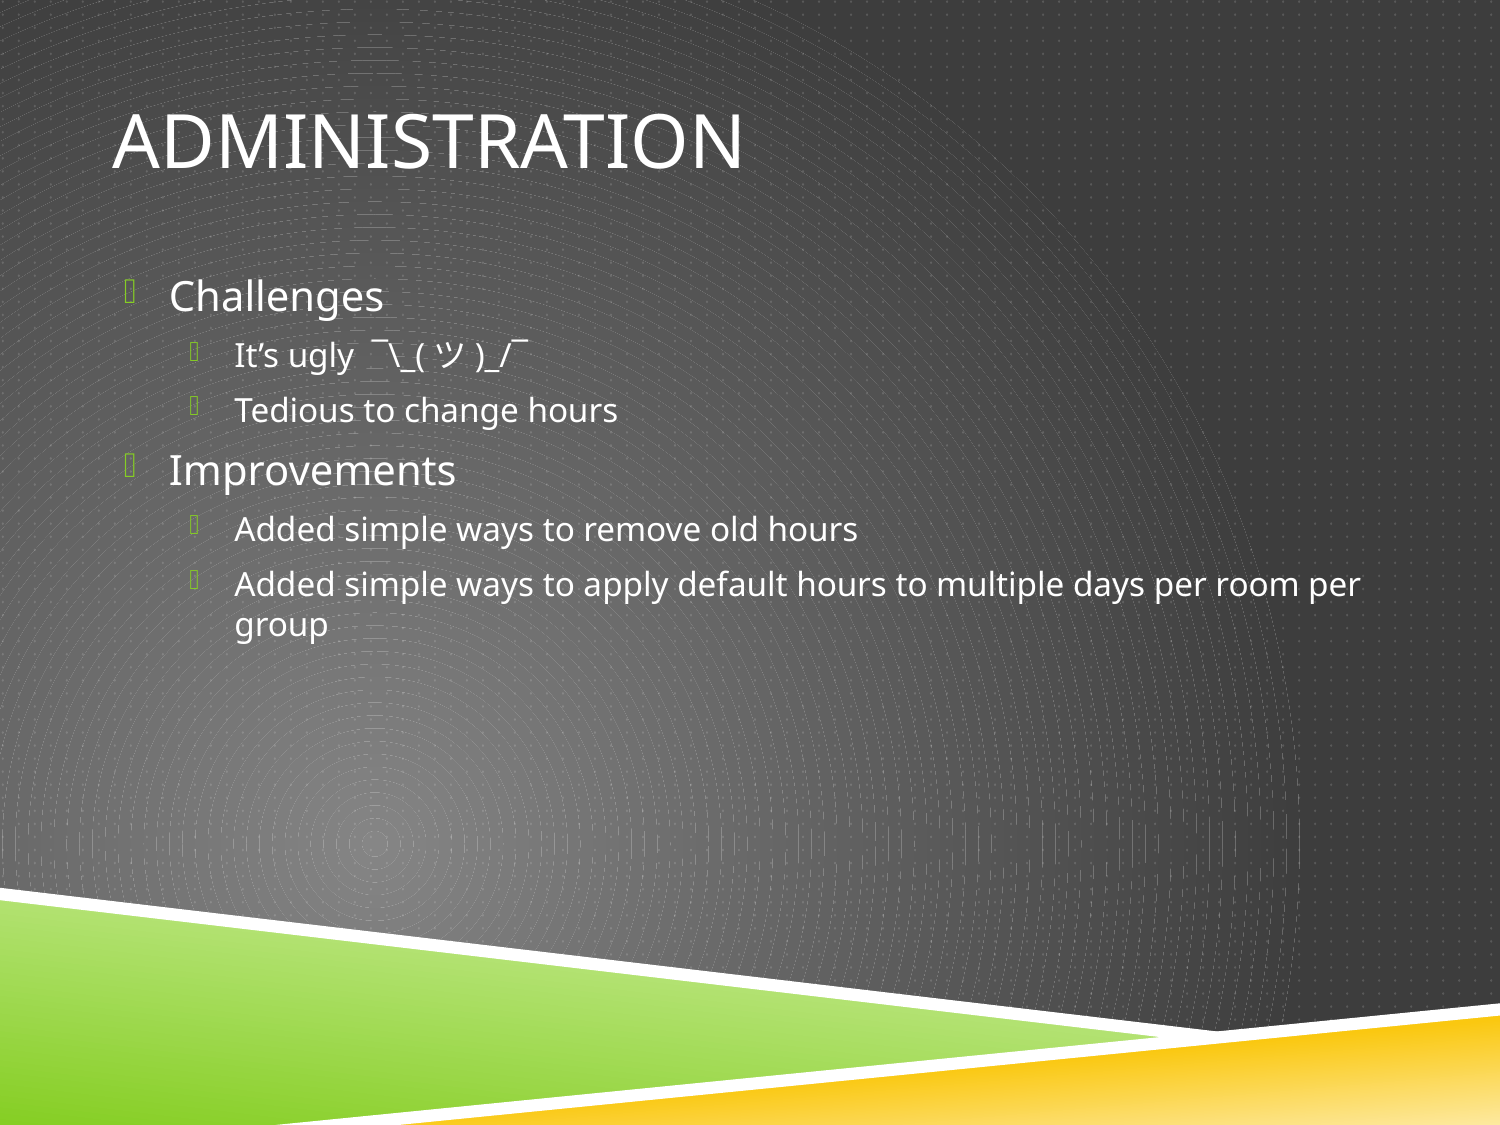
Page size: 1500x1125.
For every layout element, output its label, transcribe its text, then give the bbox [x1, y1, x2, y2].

list Challenges It’s ugly ¯\_(ツ)_/¯ Tedious to change hours Improvements Added simple ways to remove old hours Added simple ways to apply default hours to multiple days per room per group [112, 262, 1388, 875]
title Administration [112, 45, 1388, 233]
